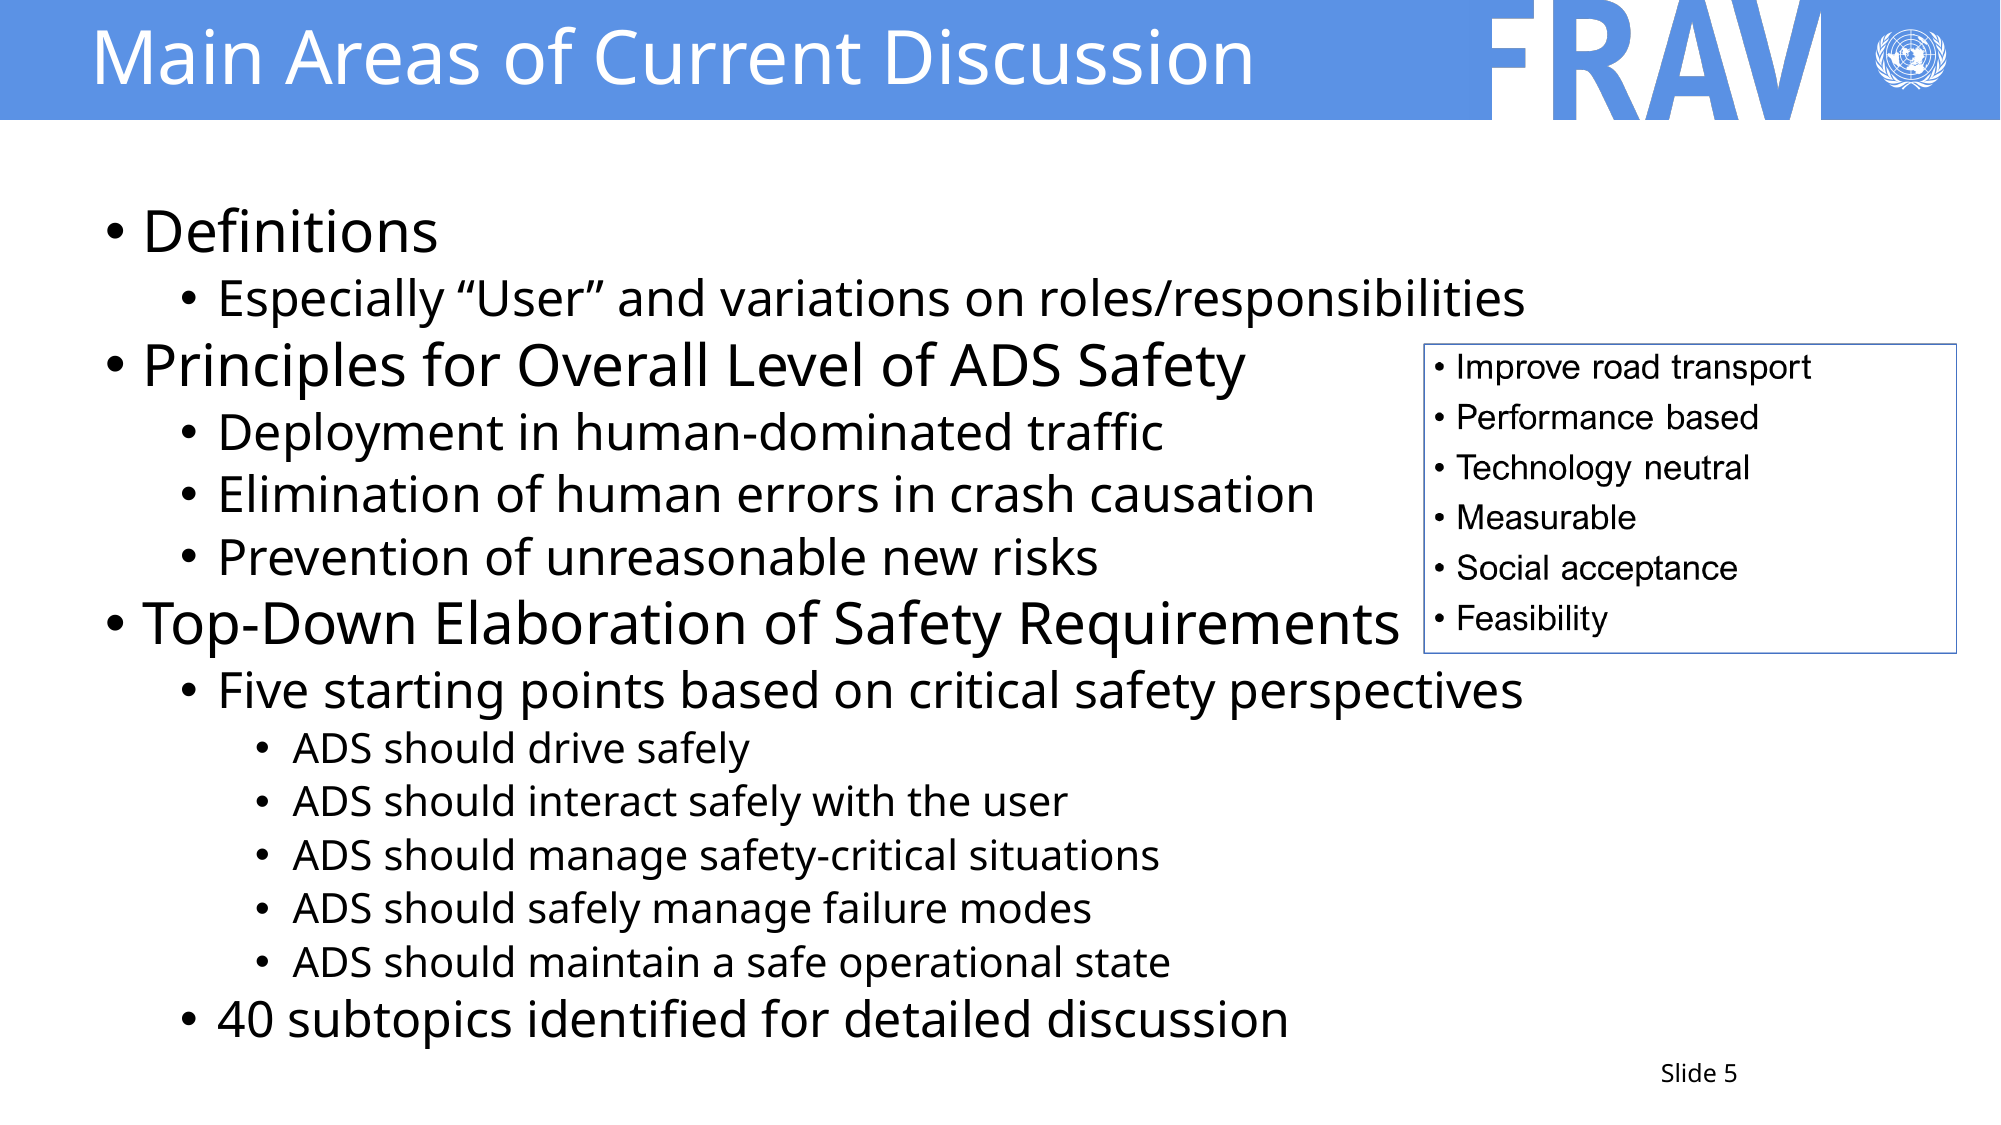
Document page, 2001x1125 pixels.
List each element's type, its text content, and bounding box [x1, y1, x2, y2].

list Definitions Especially “User” and variations on roles/responsibilities Principles for Overall Level of ADS Safety Deployment in human-dominated traffic Elimination of human errors in crash causation Prevention of unreasonable new risks Top-Down Elaboration of Safety Requirements Five starting points based on critical safety perspectives ADS should drive safely ADS should interact safely with the user ADS should manage safety-critical situations ADS should safely manage failure modes ADS should maintain a safe operational state 40 subtopics identified for detailed discussion [90, 195, 1815, 1086]
picture [1469, 0, 2001, 120]
picture [1413, 333, 1957, 660]
title Main Areas of Current Discussion [75, 0, 1425, 120]
